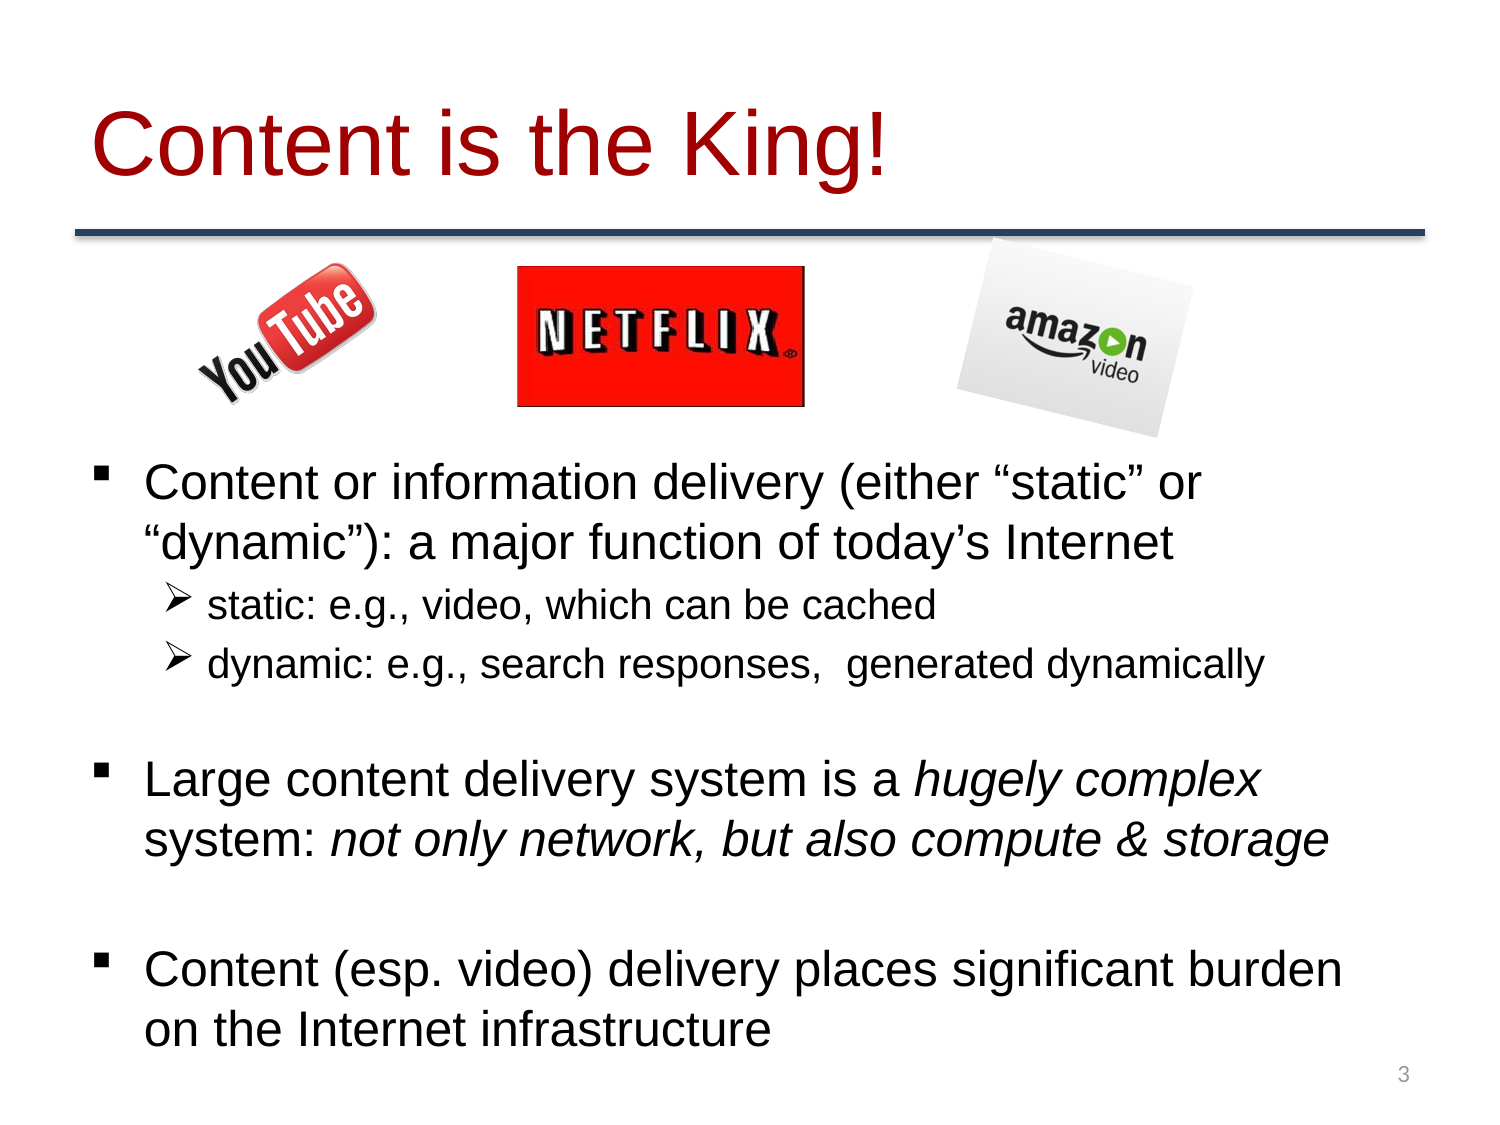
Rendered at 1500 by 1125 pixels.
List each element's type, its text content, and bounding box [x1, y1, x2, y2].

slide_number 3 [1074, 1042, 1425, 1103]
text_box [517, 266, 805, 407]
title Content is the King! [75, 45, 1425, 233]
picture [957, 238, 1193, 437]
picture [158, 217, 413, 457]
list Content or information delivery (either “static” or “dynamic”): a major function of today’s Internet static: e.g., video, which can be cached dynamic: e.g., search responses, generated dynamically Large content delivery system is a hugely complex system: not only network, but also compute & storage Content (esp. video) delivery places significant burden on the Internet infrastructure [75, 441, 1425, 1068]
